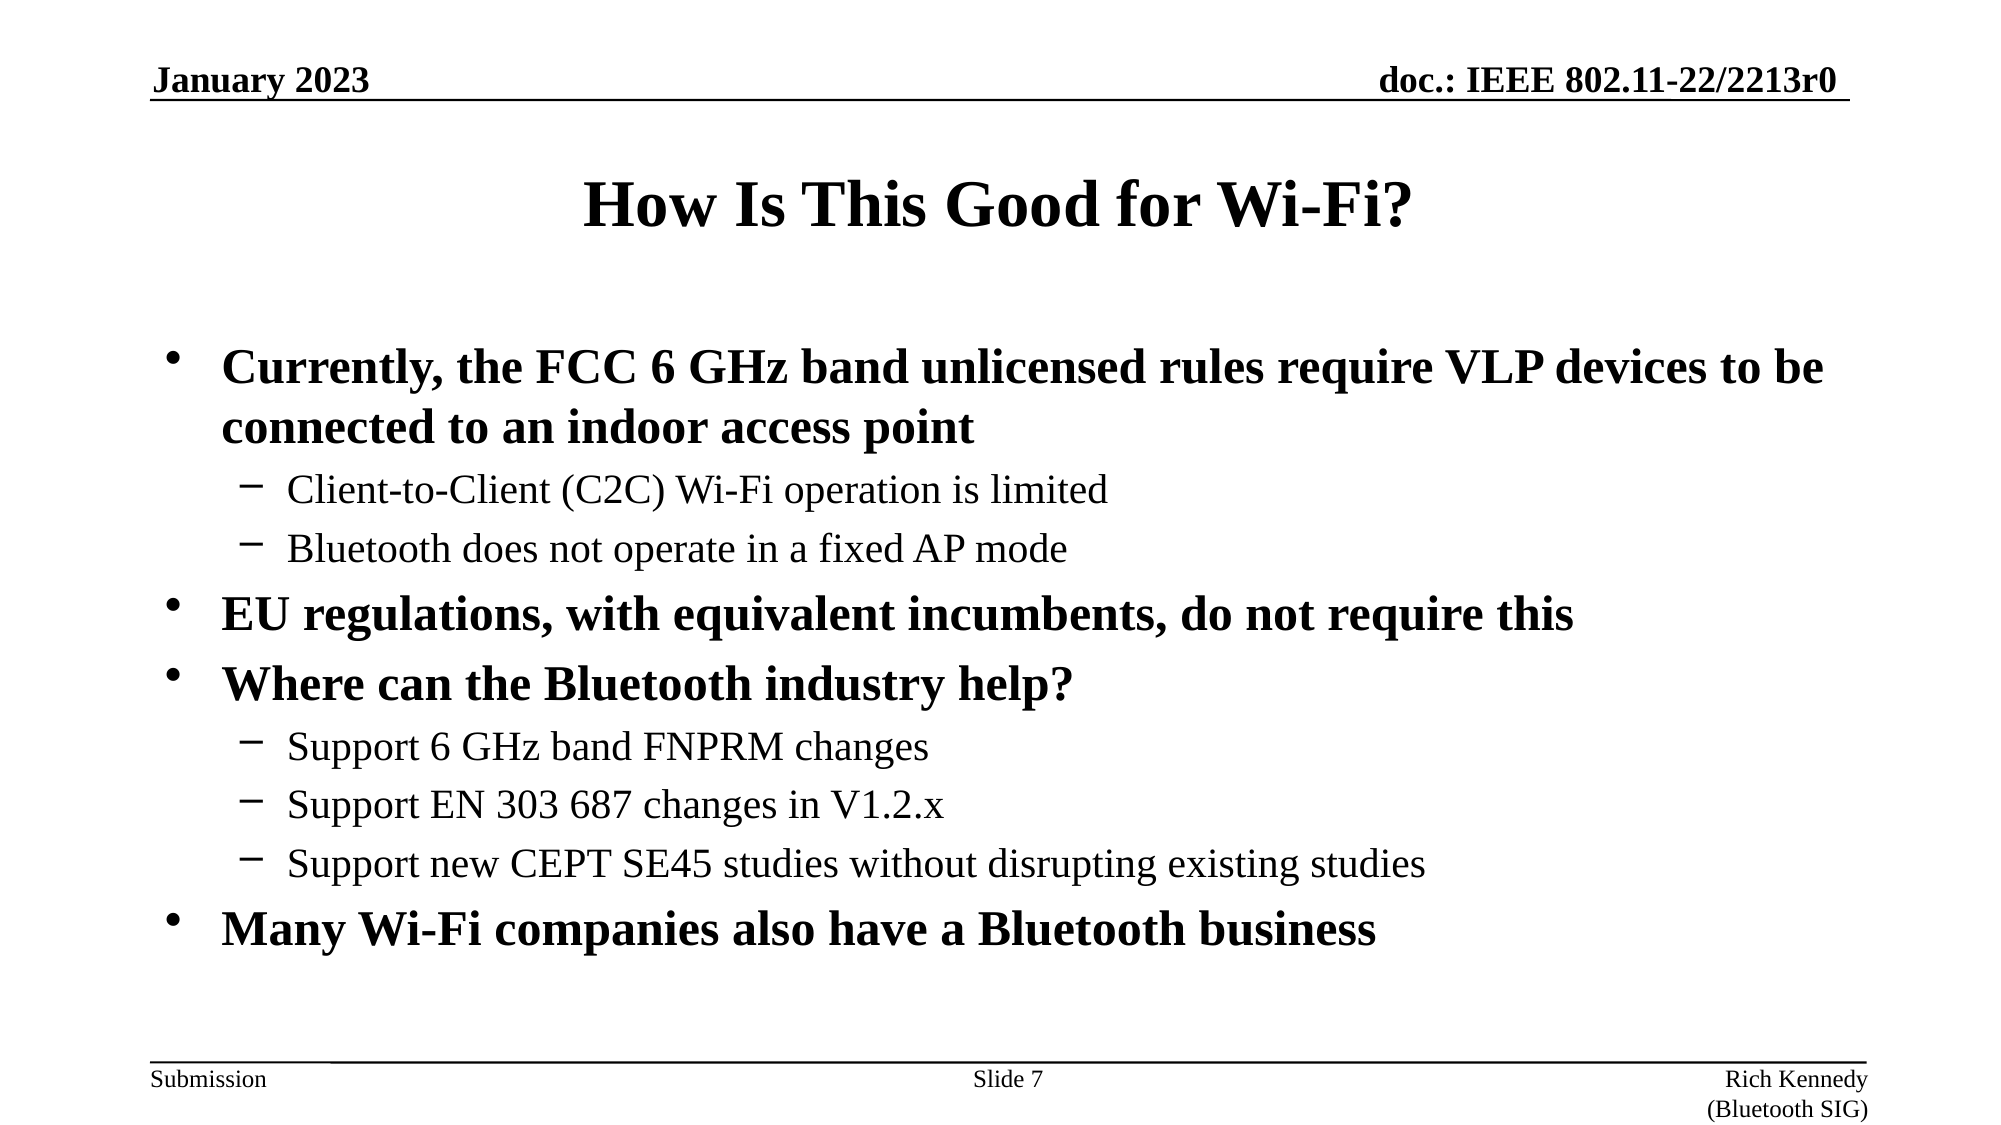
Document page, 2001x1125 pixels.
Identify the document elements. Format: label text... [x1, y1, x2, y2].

footer Rich Kennedy (Bluetooth SIG) [1621, 1061, 1870, 1093]
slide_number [152, 54, 412, 101]
slide_number Slide 7 [964, 1061, 1053, 1093]
list Currently, the FCC 6 GHz band unlicensed rules require VLP devices to be connected to an indoor access point Client-to-Client (C2C) Wi-Fi operation is limited Bluetooth does not operate in a fixed AP mode EU regulations, with equivalent incumbents, do not require this Where can the Bluetooth industry help? Support 6 GHz band FNPRM changes Support EN 303 687 changes in V1.2.x Support new CEPT SE45 studies without disrupting existing studies Many Wi-Fi companies also have a Bluetooth business [149, 326, 1850, 1002]
title How Is This Good for Wi-Fi? [150, 112, 1850, 288]
